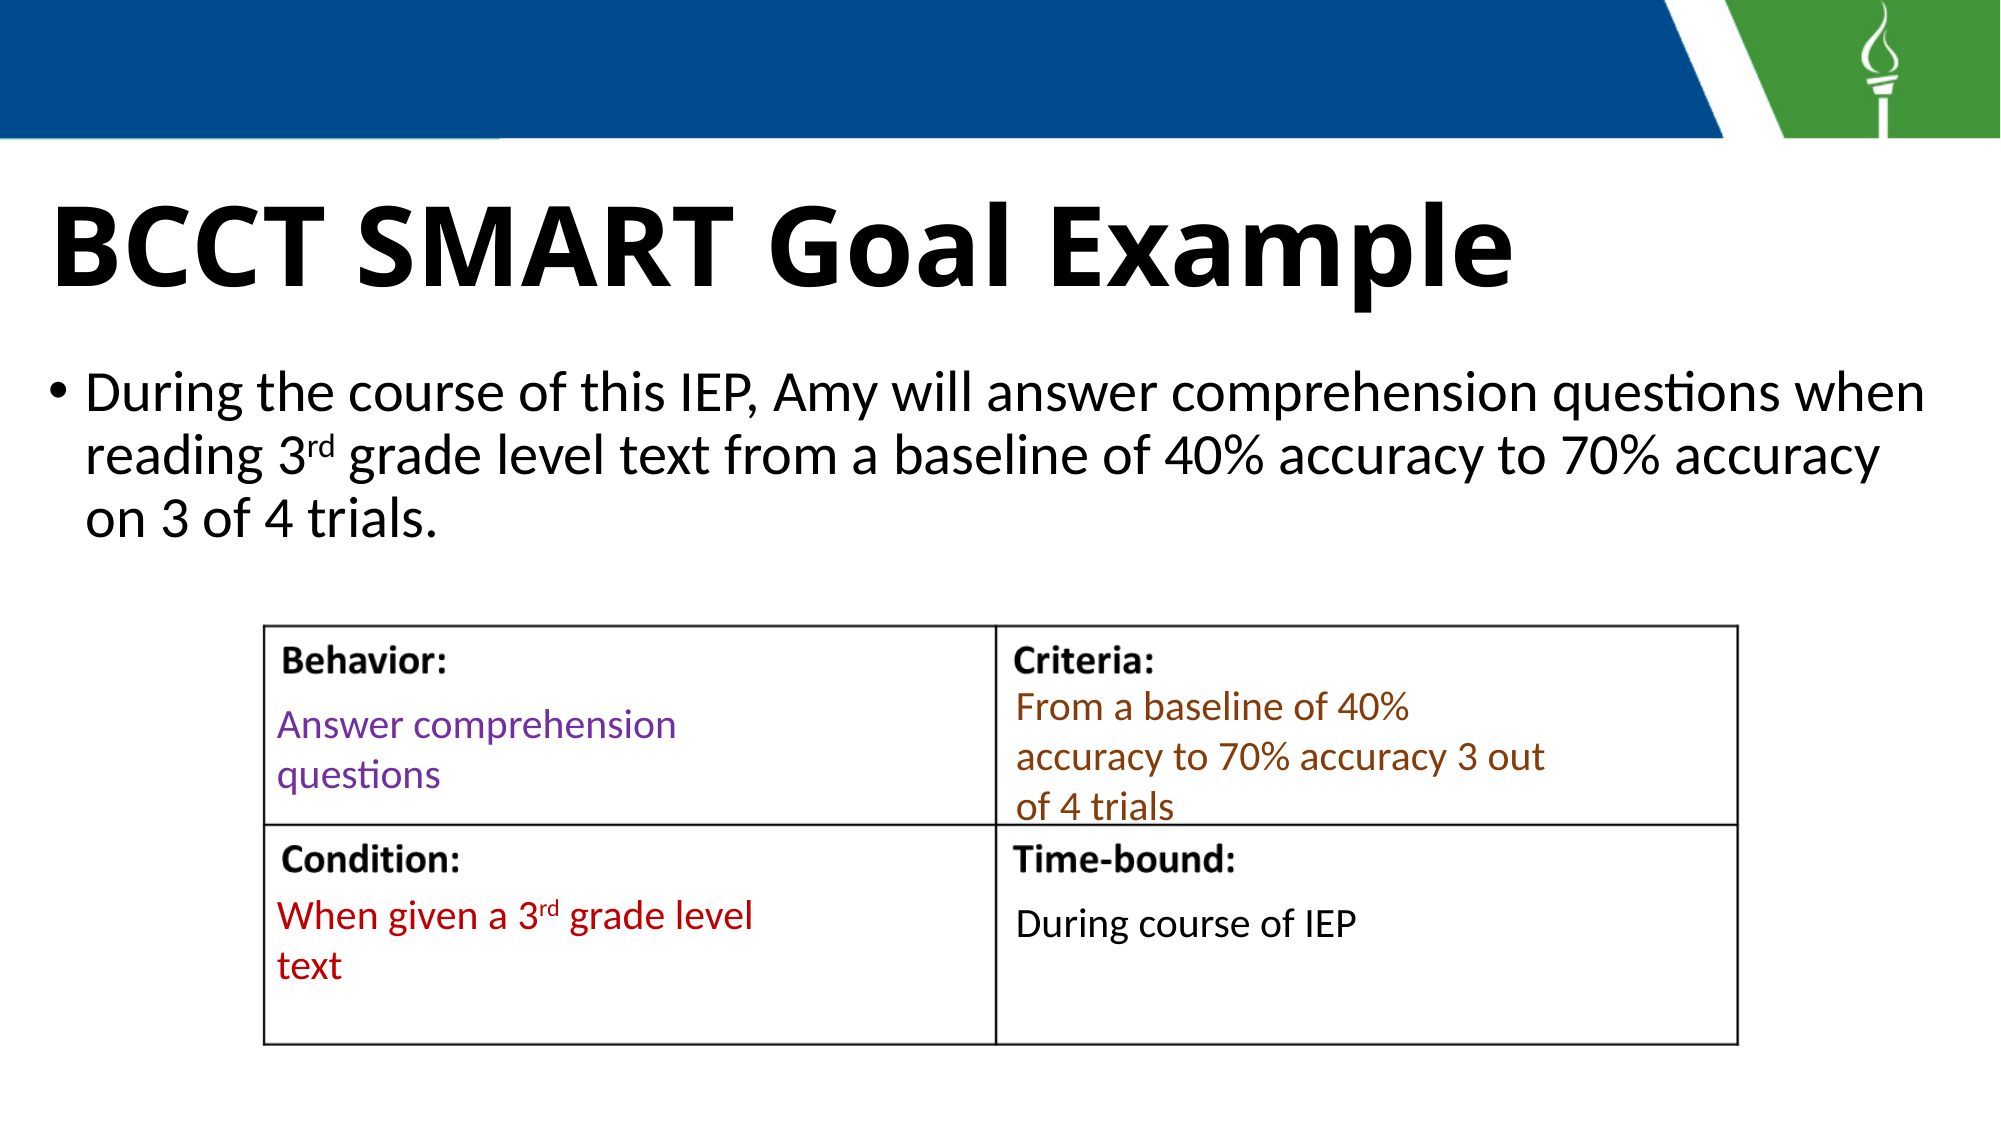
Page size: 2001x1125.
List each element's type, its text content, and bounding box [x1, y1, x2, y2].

list During the course of this IEP, Amy will answer comprehension questions when reading 3rd grade level text from a baseline of 40% accuracy to 70% accuracy on 3 of 4 trials. [33, 354, 1967, 1080]
picture [0, 0, 2001, 1125]
title BCCT SMART Goal Example [33, 162, 1967, 338]
